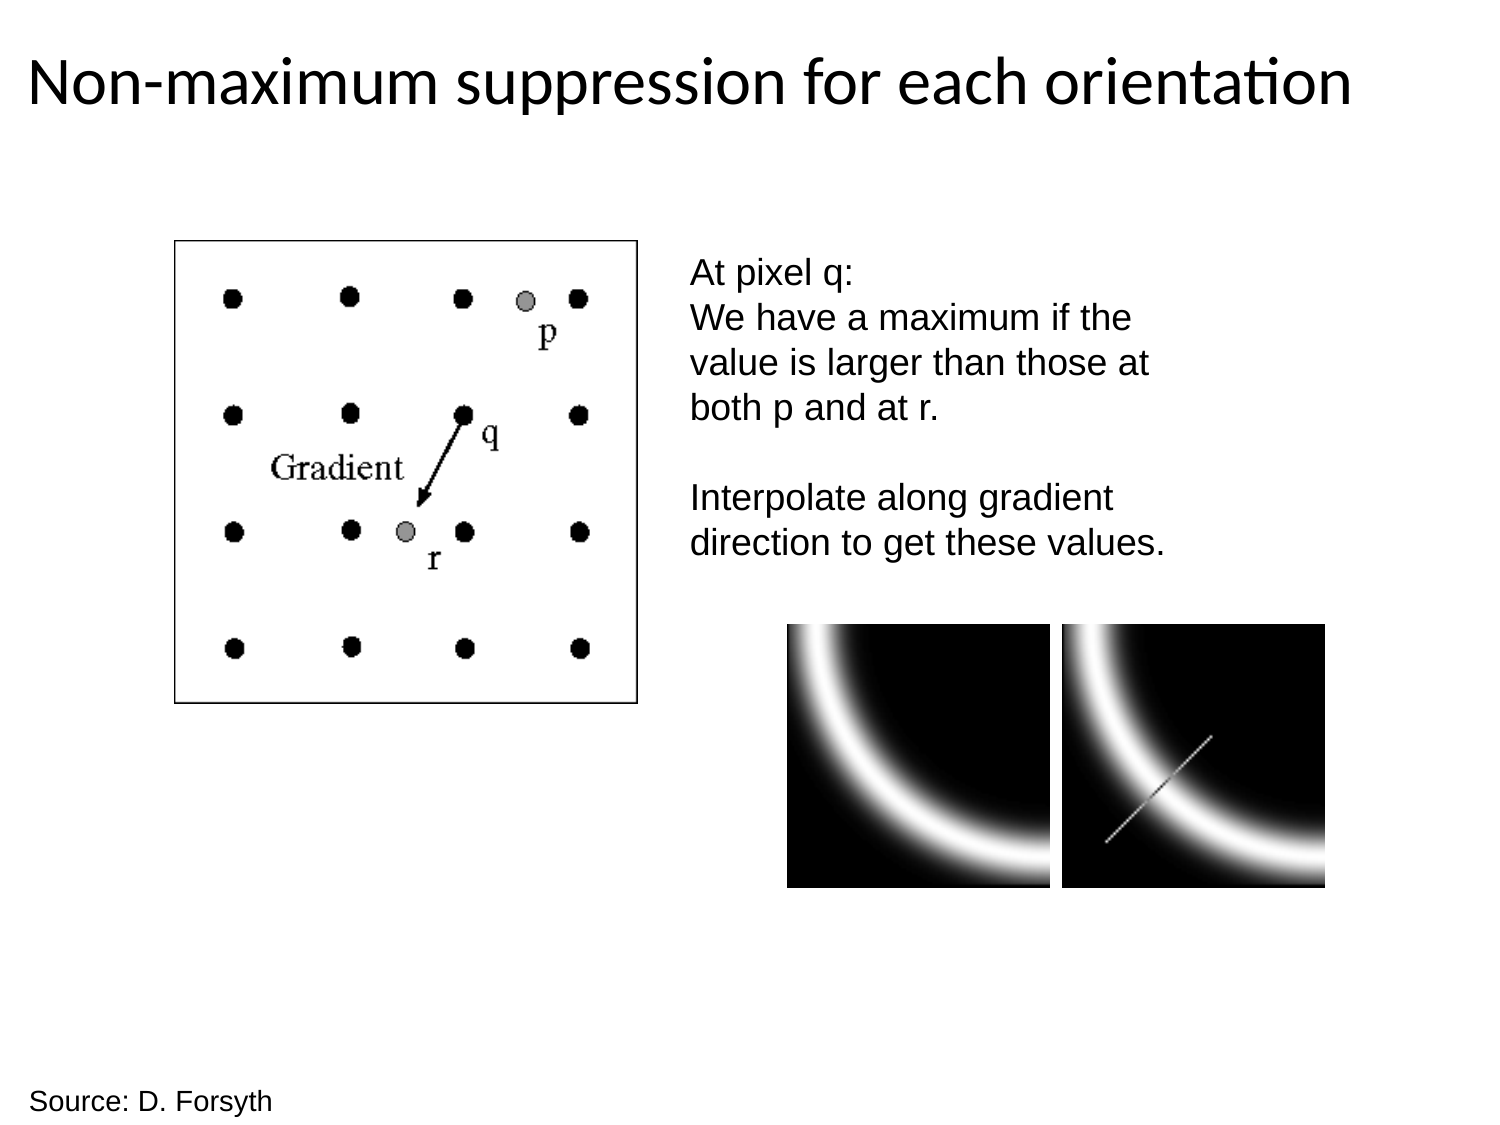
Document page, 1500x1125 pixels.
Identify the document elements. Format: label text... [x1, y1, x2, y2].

text_box Source: D. Forsyth [14, 1074, 289, 1125]
picture [174, 240, 638, 704]
text_box At pixel q: We have a maximum if the value is larger than those at both p and at r. Interpolate along gradient direction to get these values. [675, 240, 1225, 571]
picture [787, 624, 1051, 888]
title Non-maximum suppression for each orientation [12, 2, 1500, 153]
picture [1062, 624, 1326, 888]
